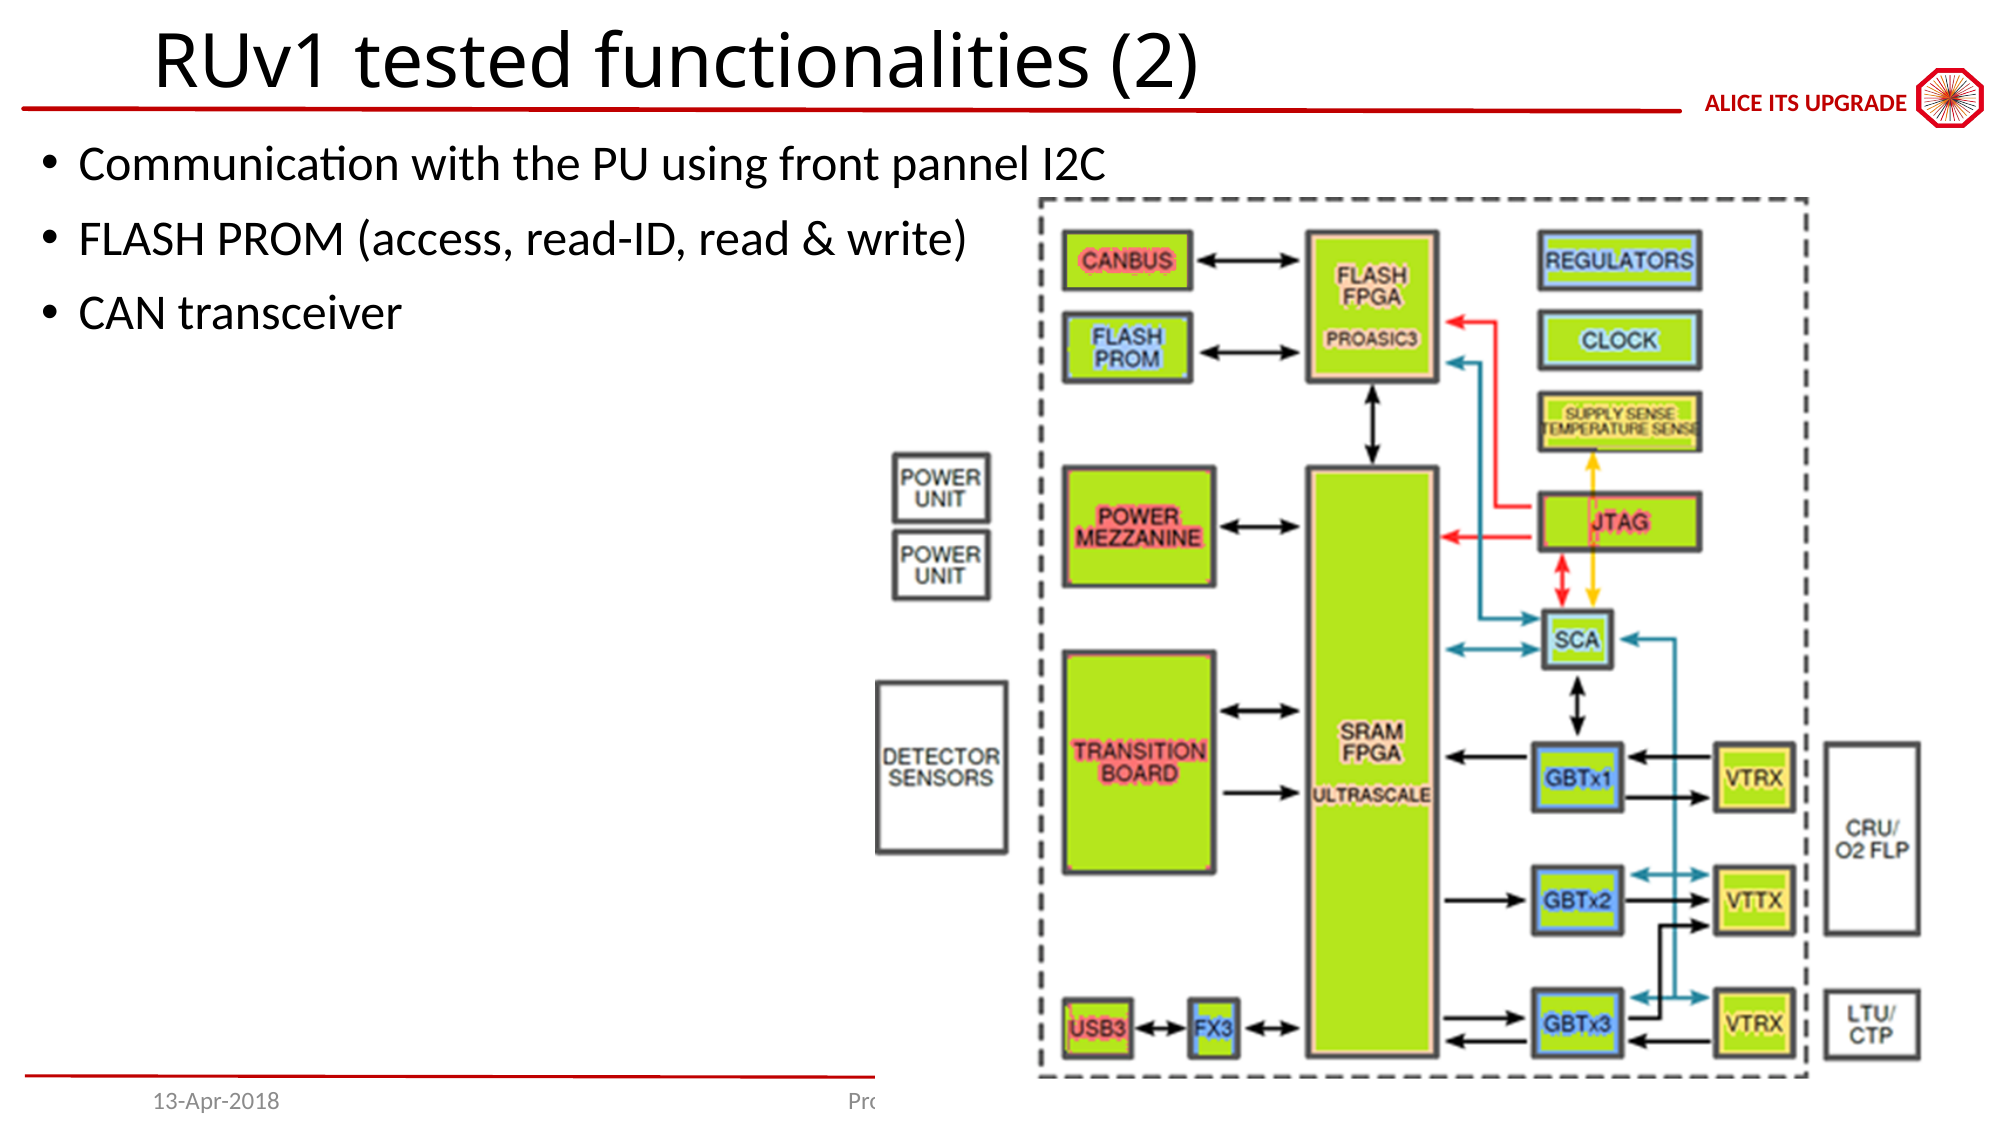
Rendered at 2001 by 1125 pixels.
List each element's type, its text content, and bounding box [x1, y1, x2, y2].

picture [1916, 68, 1984, 128]
picture [875, 197, 2000, 1125]
slide_number 13-Apr-2018 [137, 1078, 588, 1121]
list Communication with the PU using front pannel I2C FLASH PROM (access, read-ID, read & write) CAN transceiver [25, 129, 1751, 990]
footer Production Readyness Review [662, 1078, 875, 1121]
title RUv1 tested functionalities (2) [137, 9, 1680, 118]
